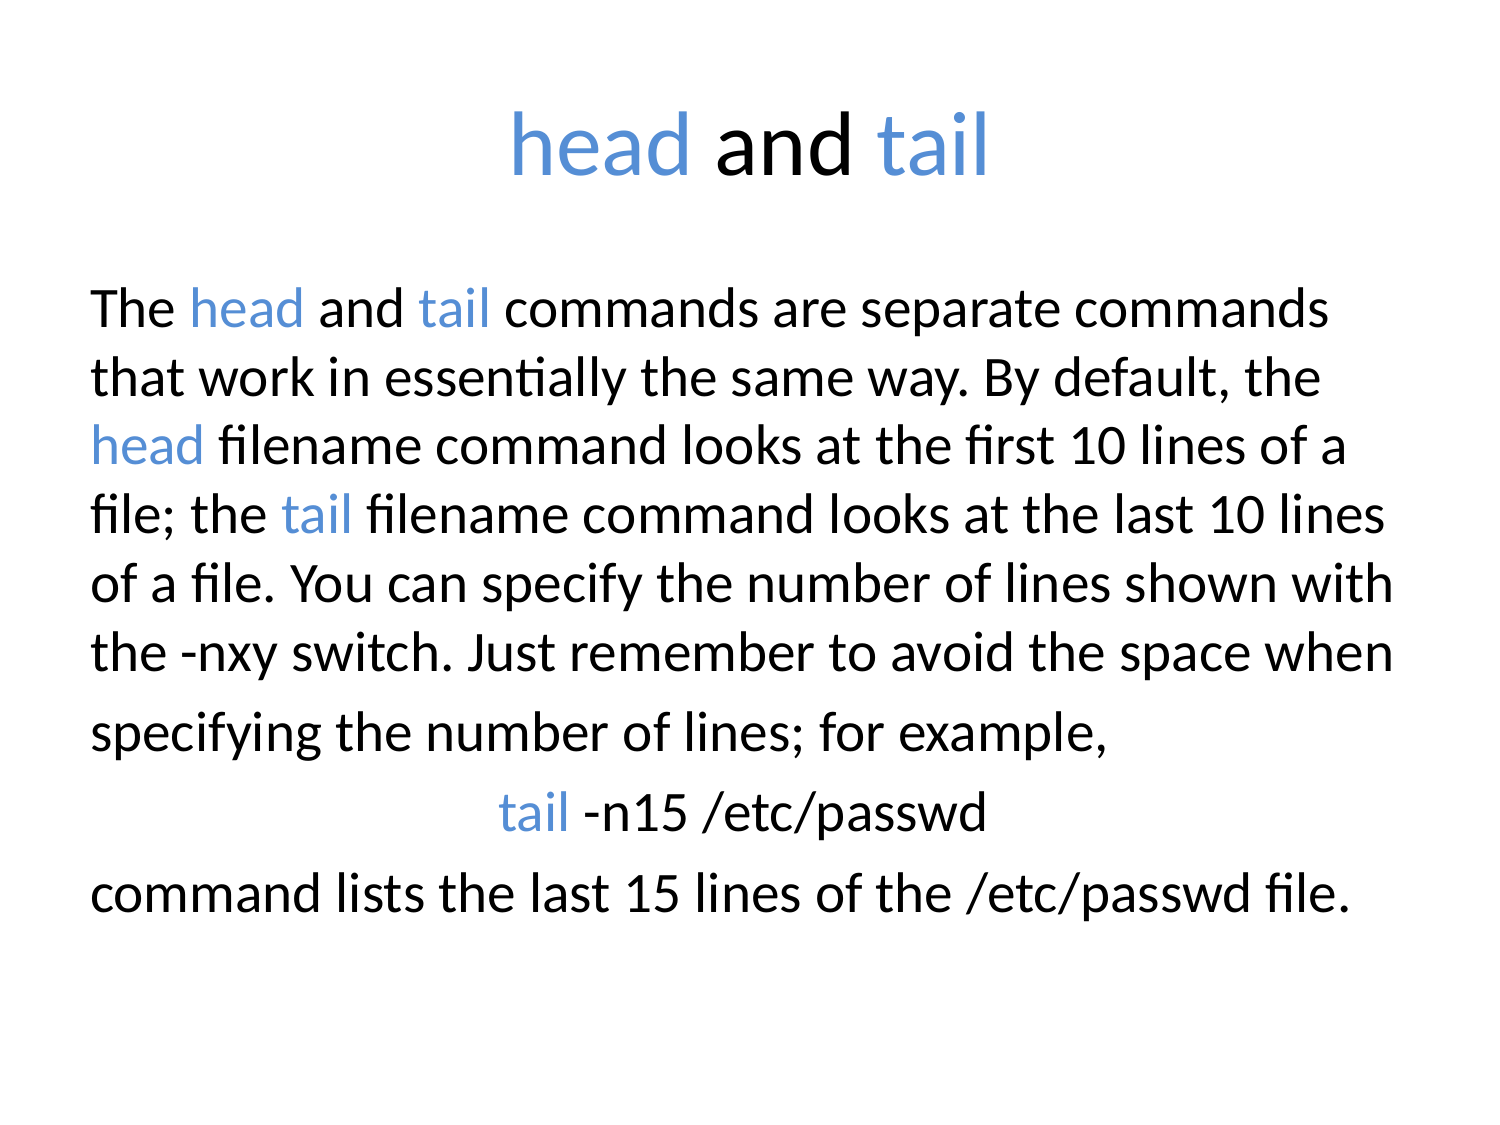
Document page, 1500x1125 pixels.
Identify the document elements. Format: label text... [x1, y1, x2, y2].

title head and tail [75, 45, 1425, 233]
list The head and tail commands are separate commands that work in essentially the same way. By default, the head filename command looks at the first 10 lines of a file; the tail filename command looks at the last 10 lines of a file. You can specify the number of lines shown with the -nxy switch. Just remember to avoid the space when specifying the number of lines; for example, tail -n15 /etc/passwd command lists the last 15 lines of the /etc/passwd file. [75, 262, 1425, 1005]
